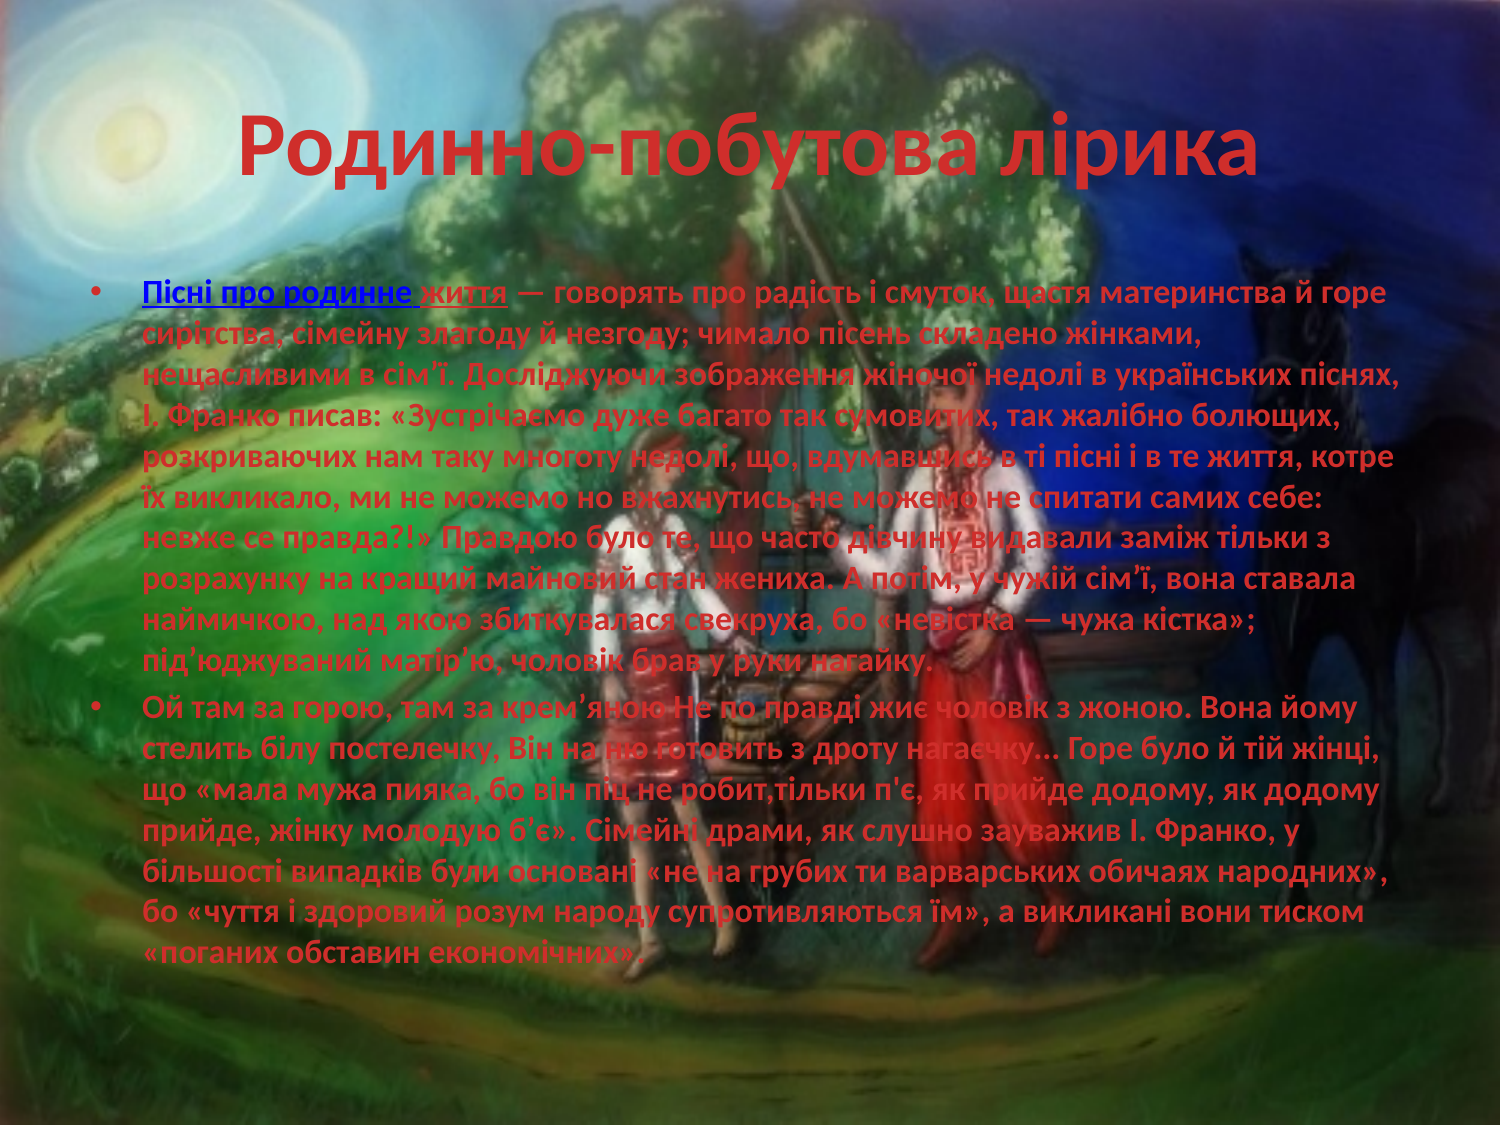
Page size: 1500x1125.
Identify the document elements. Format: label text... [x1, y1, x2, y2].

list Пісні про родинне життя — говорять про радість і смуток, щастя материнства й горе сирітства, сімейну злагоду й незгоду; чимало пісень складено жінками, нещасливими в сім’ї. Досліджуючи зображення жіночої недолі в українських піснях, І. Франко писав: «Зустрічаємо дуже багато так сумовитих, так жалібно болющих, розкриваючих нам таку многоту недолі, що, вдумавшись в ті пісні і в те життя, котре їх викликало, ми не можемо но вжахнутись, не можемо не спитати самих себе: невже се правда?!» Правдою було те, що часто дівчину видавали заміж тільки з розрахунку на кращий майновий стан жениха. А потім, у чужій сім’ї, вона ставала наймичкою, над якою збиткувалася свекруха, бо «невістка — чужа кістка»; під’юджуваний матір’ю, чоловік брав у руки нагайку. Ой там за горою, там за крем’яною Не по правді жиє чоловік з жоною. Вона йому стелить білу постелечку, Він на ню готовить з дроту нагаєчку... Горе було й тій жінці, що «мала мужа пияка, бо він піц не робит,тільки п'є, як прийде додому, як додому прийде, жінку молодую б’є». Сімейні драми, як слушно зауважив І. Франко, у більшості випадків були основані «не на грубих ти варварських обичаях народних», бо «чуття і здоровий розум народу супротивляються їм», а викликані вони тиском «поганих обставин економічних». [75, 262, 1425, 1005]
title Родинно-побутова лірика [75, 45, 1425, 233]
picture [0, 0, 1500, 1125]
